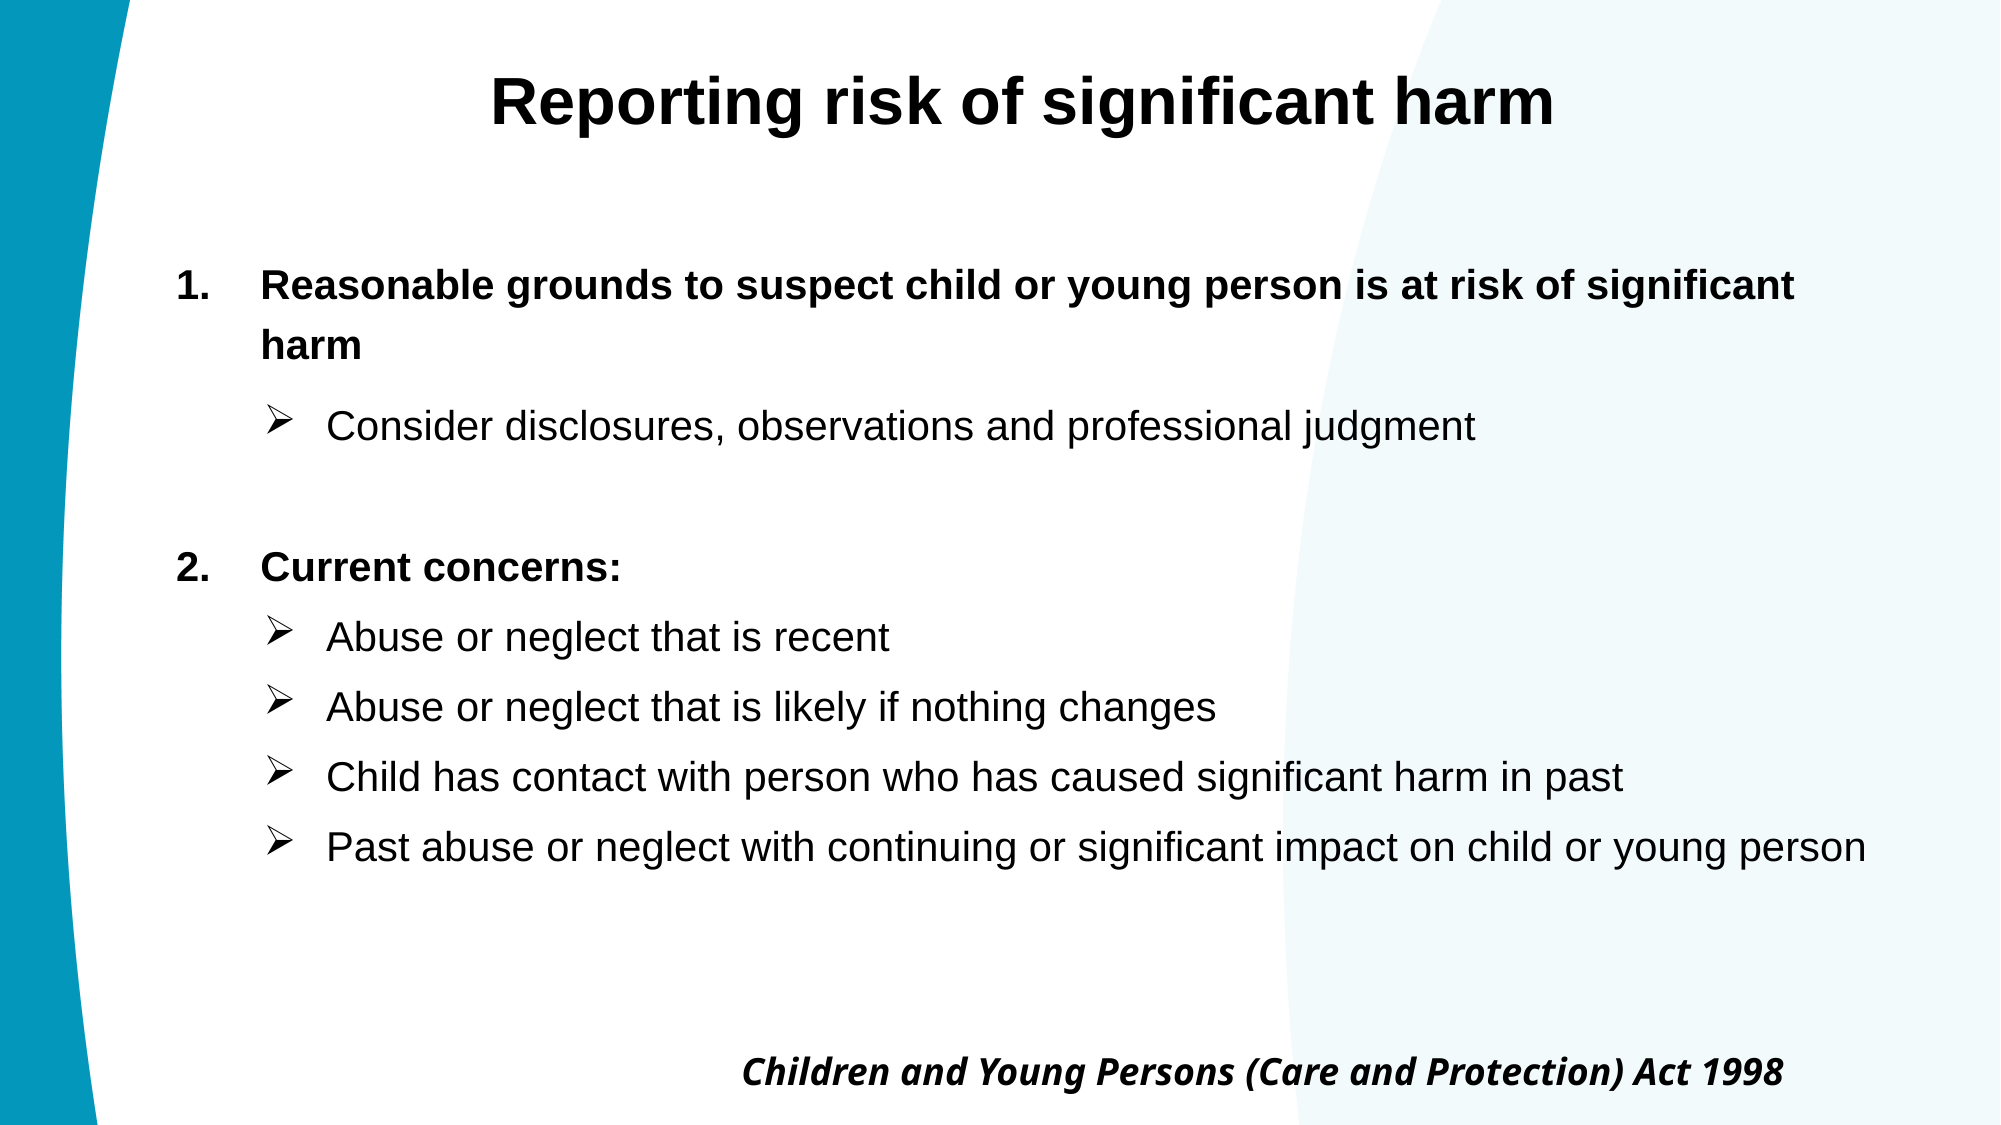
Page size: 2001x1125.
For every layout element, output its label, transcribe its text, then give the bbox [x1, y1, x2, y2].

picture [62, 0, 2000, 1125]
title Reporting risk of significant harm [161, 59, 1887, 154]
list Reasonable grounds to suspect child or young person is at risk of significant harm Consider disclosures, observations and professional judgment Current concerns: Abuse or neglect that is recent Abuse or neglect that is likely if nothing changes Child has contact with person who has caused significant harm in past Past abuse or neglect with continuing or significant impact on child or young person Children and Young Persons (Care and Protection) Act 1998 [161, 182, 1887, 1066]
